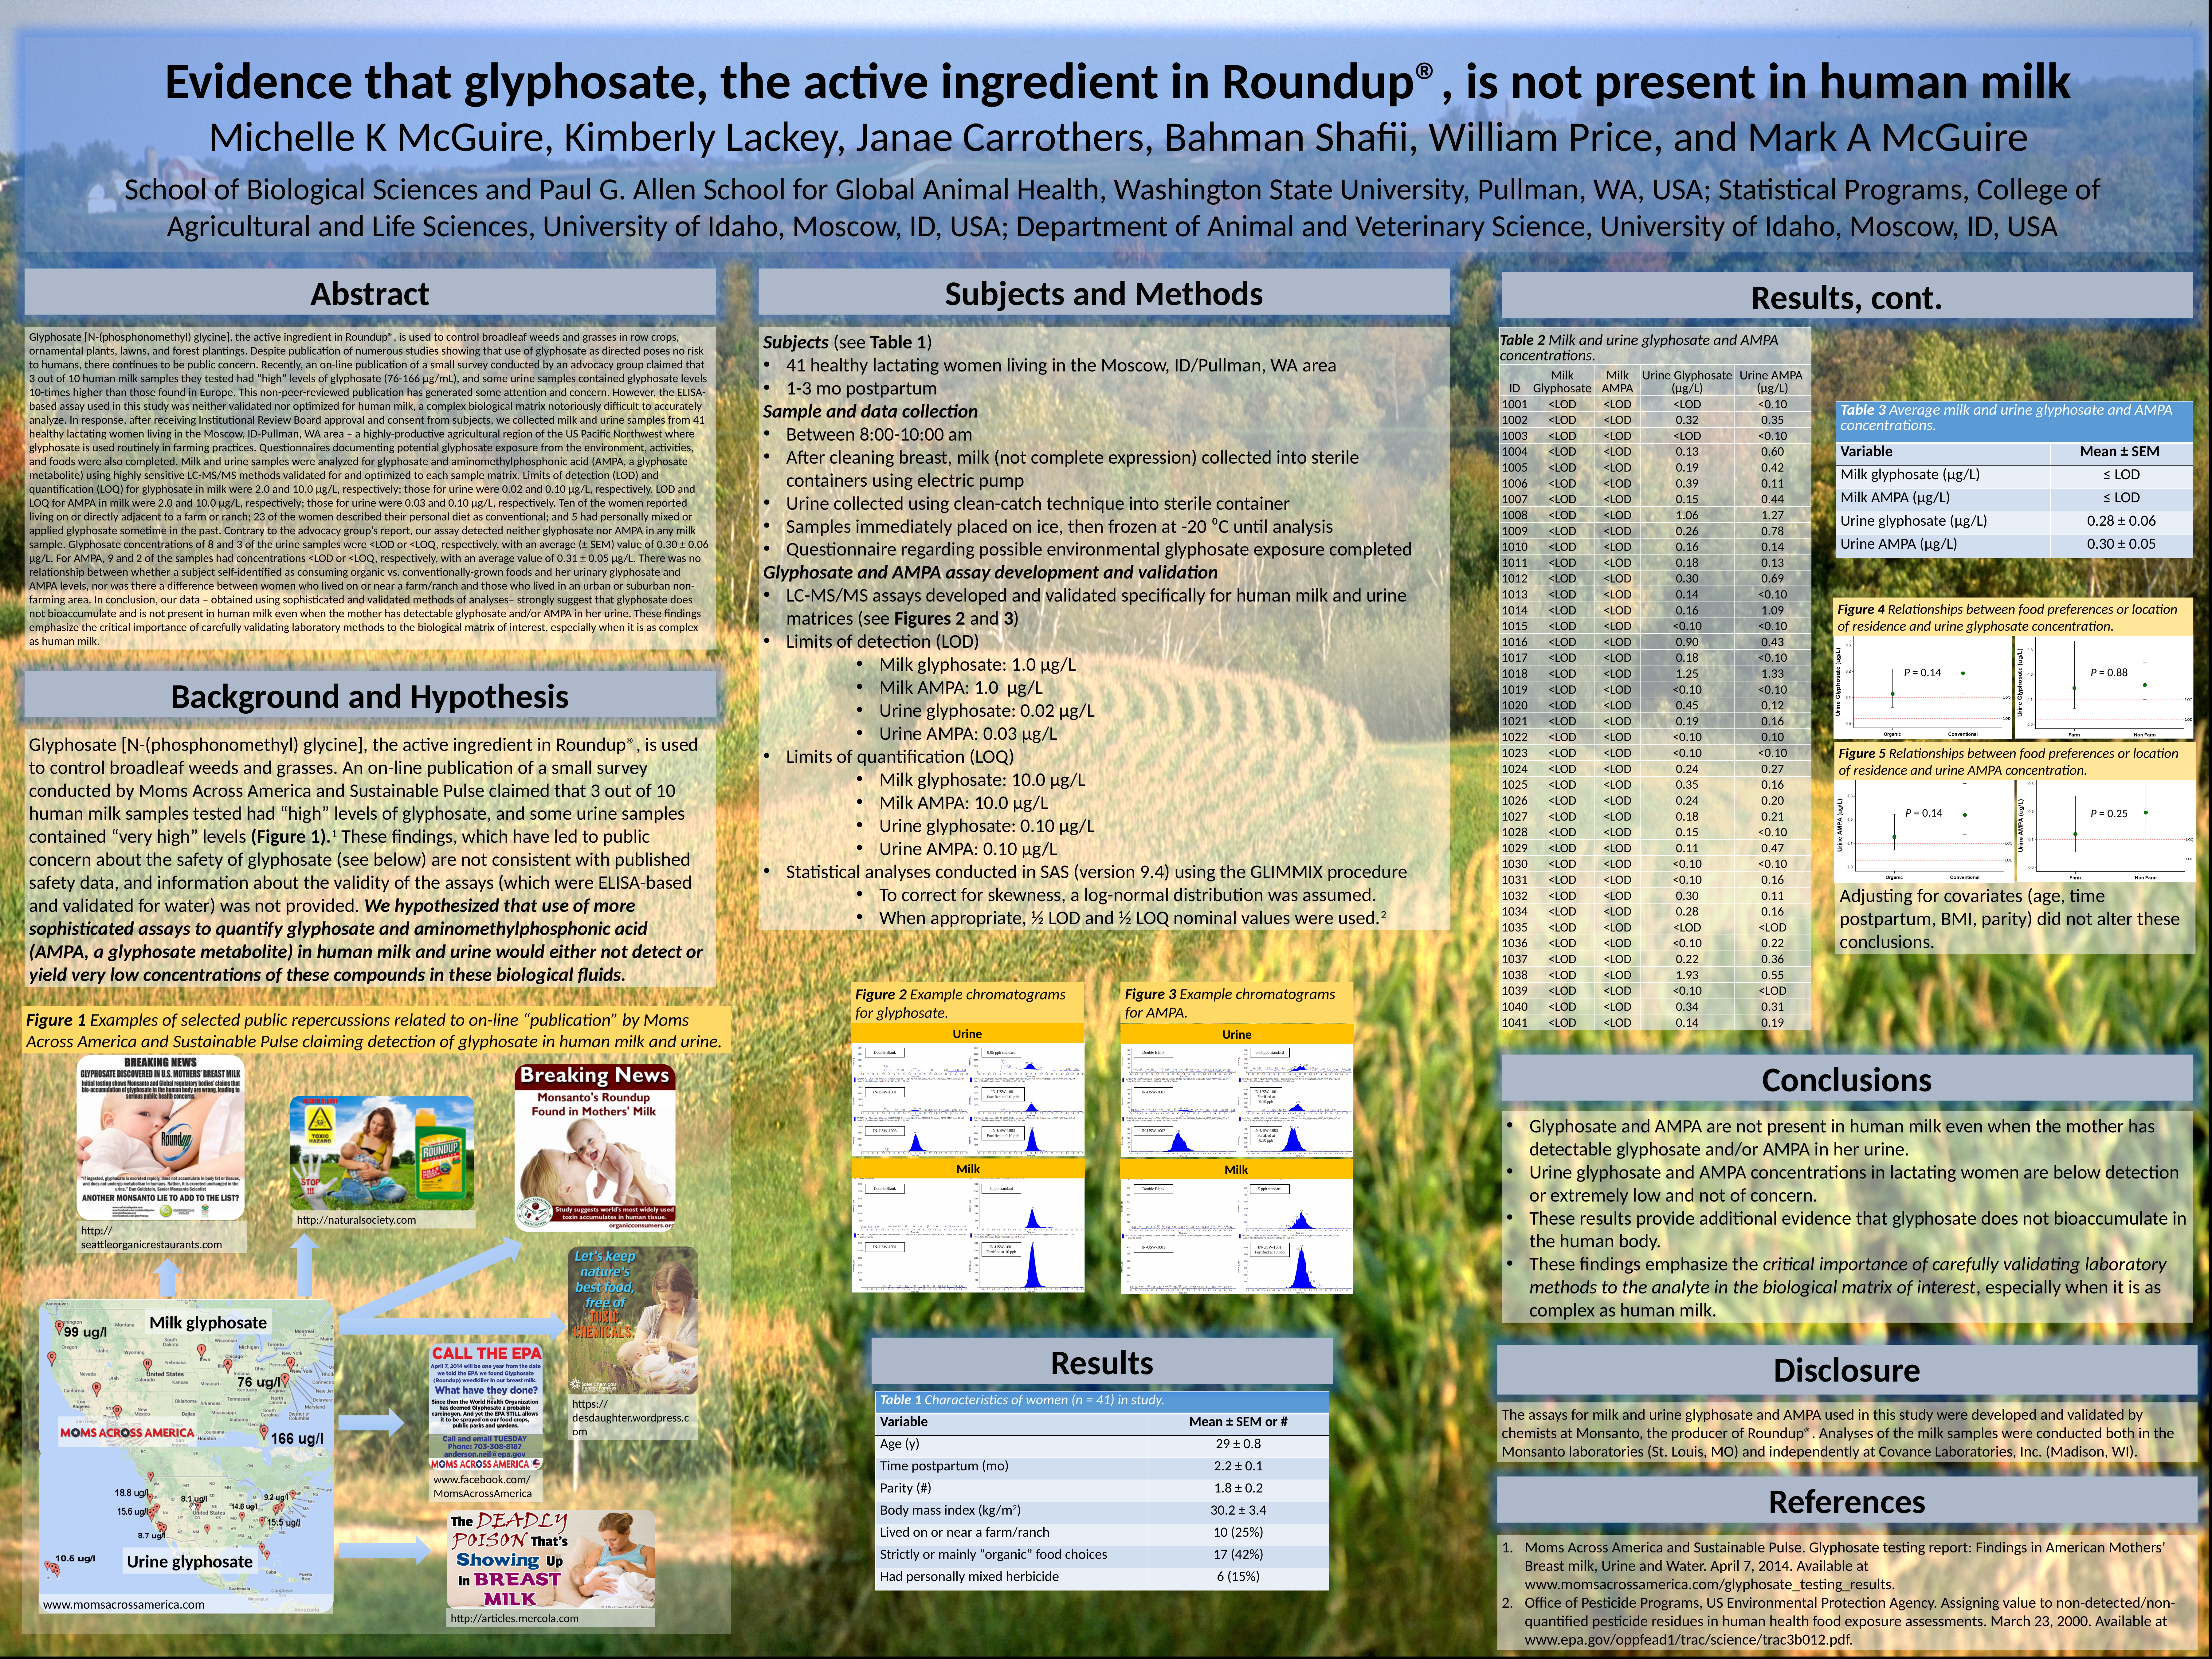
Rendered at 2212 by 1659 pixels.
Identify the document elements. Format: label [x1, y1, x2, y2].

text_box [1833, 597, 2196, 883]
text_box [567, 1246, 698, 1427]
text_box [290, 1096, 476, 1229]
text_box [446, 1510, 655, 1627]
text_box [76, 1055, 247, 1253]
picture [0, 0, 2209, 1657]
text_box [851, 982, 1354, 1294]
text_box [429, 1343, 543, 1502]
